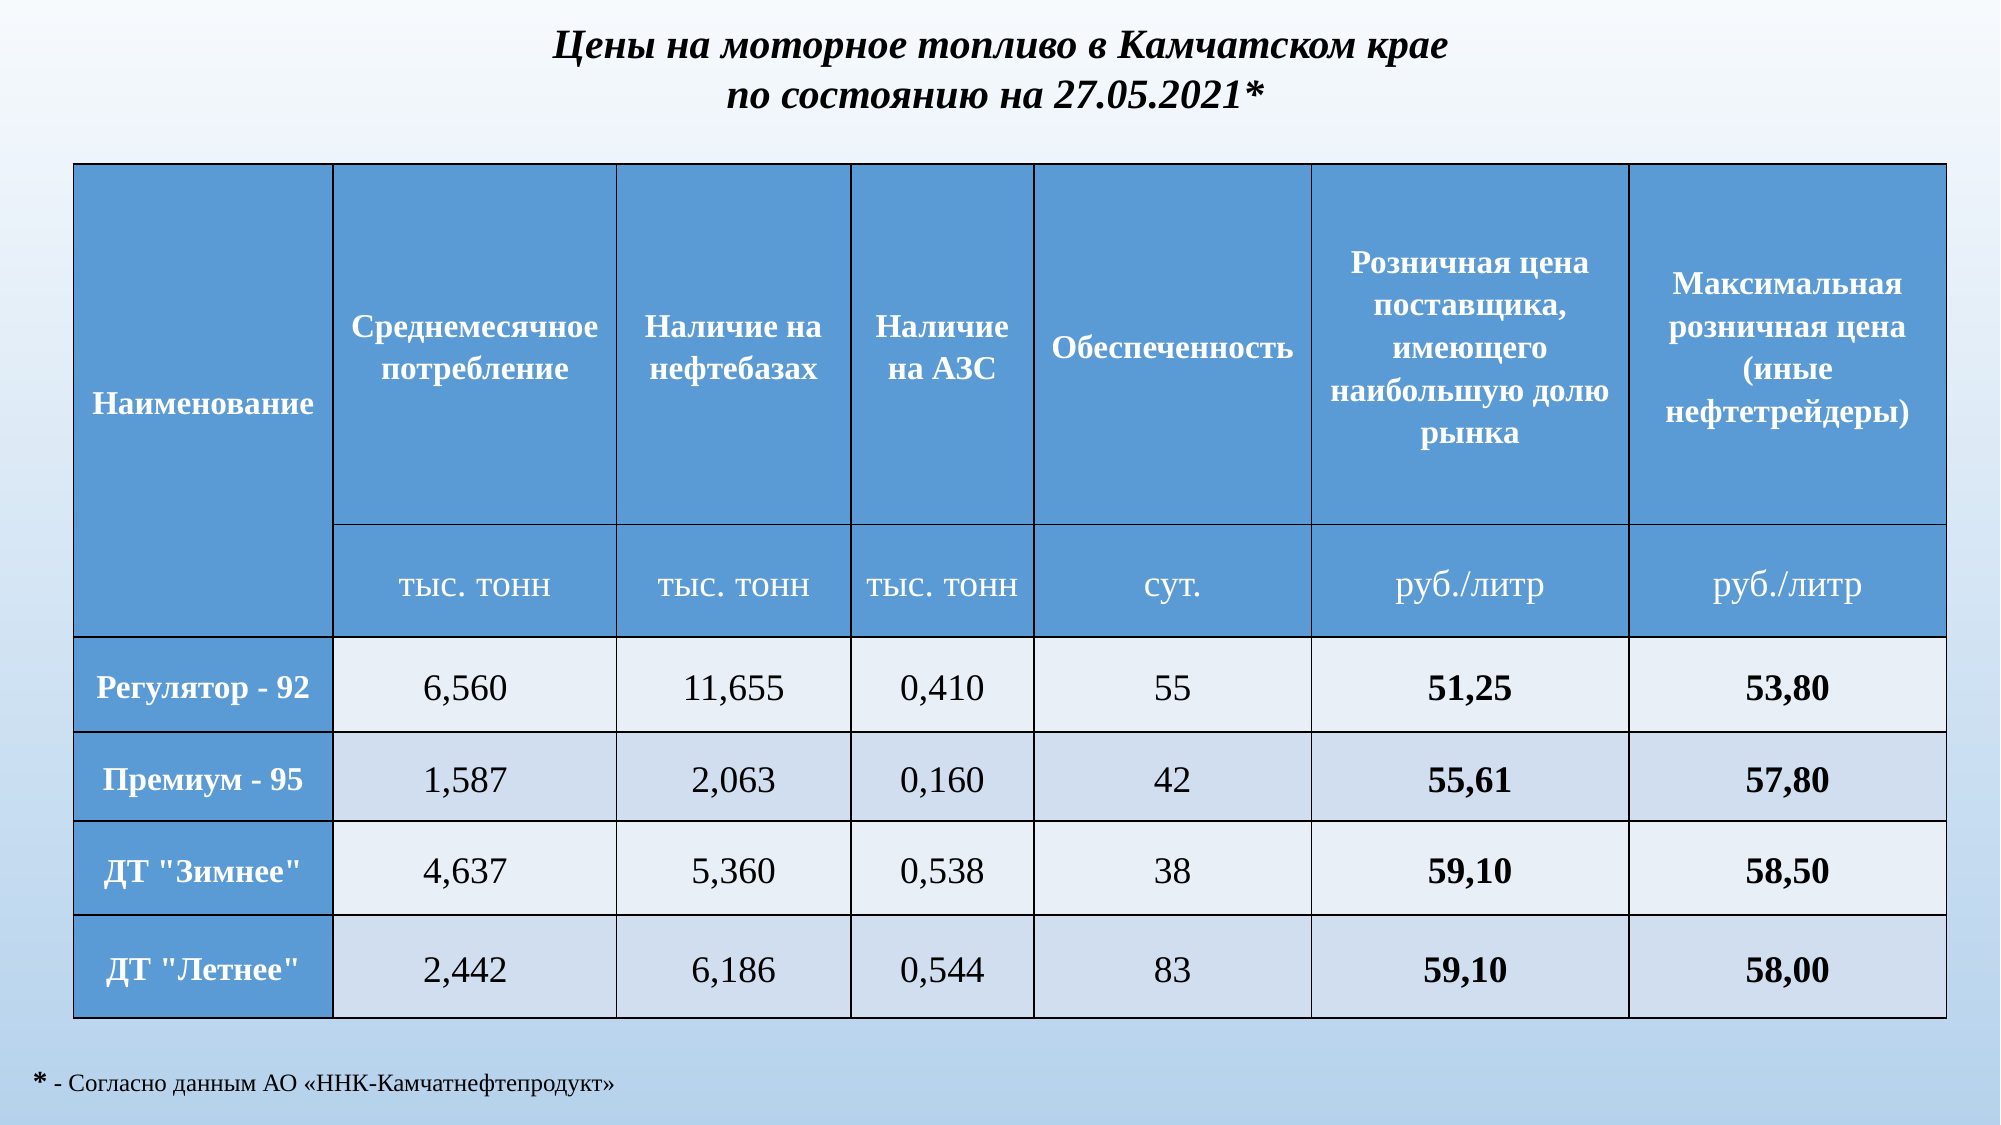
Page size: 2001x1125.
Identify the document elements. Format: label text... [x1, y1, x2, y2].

table_cell Регулятор - 92 [74, 638, 332, 731]
table_cell тыс. тонн [334, 525, 616, 636]
table_cell ДТ "Зимнее" [74, 822, 332, 914]
table_header Обеспеченность [1035, 165, 1311, 524]
text_box Цены на моторное топливо в Камчатском крае по состоянию на 27.05.2021* [197, 9, 1805, 125]
table_cell 58,00 [1630, 916, 1946, 1017]
table_cell 58,50 [1630, 822, 1946, 914]
table_cell 59,10 [1312, 822, 1628, 914]
table_cell 11,655 [617, 638, 850, 731]
table_cell 6,186 [617, 916, 850, 1017]
table_header Наличие на АЗС [852, 165, 1033, 524]
table_cell 1,587 [334, 733, 616, 820]
table_header Розничная цена поставщика, имеющего наибольшую долю рынка [1312, 165, 1628, 524]
table_header Среднемесячное потребление [334, 165, 616, 524]
table_cell 6,560 [334, 638, 616, 731]
table_cell 57,80 [1630, 733, 1946, 820]
table_cell руб./литр [1312, 525, 1628, 636]
table_cell 0,410 [852, 638, 1033, 731]
table_cell 55 [1035, 638, 1311, 731]
table_cell 0,538 [852, 822, 1033, 914]
table_cell тыс. тонн [617, 525, 850, 636]
table_cell 59,10 [1312, 916, 1628, 1017]
table_cell тыс. тонн [852, 525, 1033, 636]
table_cell руб./литр [1630, 525, 1946, 636]
table_cell 42 [1035, 733, 1311, 820]
table_cell 2,442 [334, 916, 616, 1017]
table_cell 2,063 [617, 733, 850, 820]
table_cell 4,637 [334, 822, 616, 914]
table_header Максимальная розничная цена (иные нефтетрейдеры) [1630, 165, 1946, 524]
table_cell 83 [1035, 916, 1311, 1017]
table_header Наименование [74, 165, 332, 636]
text_box * - Согласно данным АО «ННК-Камчатнефтепродукт» [18, 1054, 916, 1105]
table_cell 0,544 [852, 916, 1033, 1017]
table_cell 38 [1035, 822, 1311, 914]
table_cell 53,80 [1630, 638, 1946, 731]
table_cell 5,360 [617, 822, 850, 914]
table_cell ДТ "Летнее" [74, 916, 332, 1017]
table_cell 51,25 [1312, 638, 1628, 731]
table_cell 55,61 [1312, 733, 1628, 820]
table_cell 0,160 [852, 733, 1033, 820]
table_header Наличие на нефтебазах [617, 165, 850, 524]
table_cell Премиум - 95 [74, 733, 332, 820]
table_cell сут. [1035, 525, 1311, 636]
